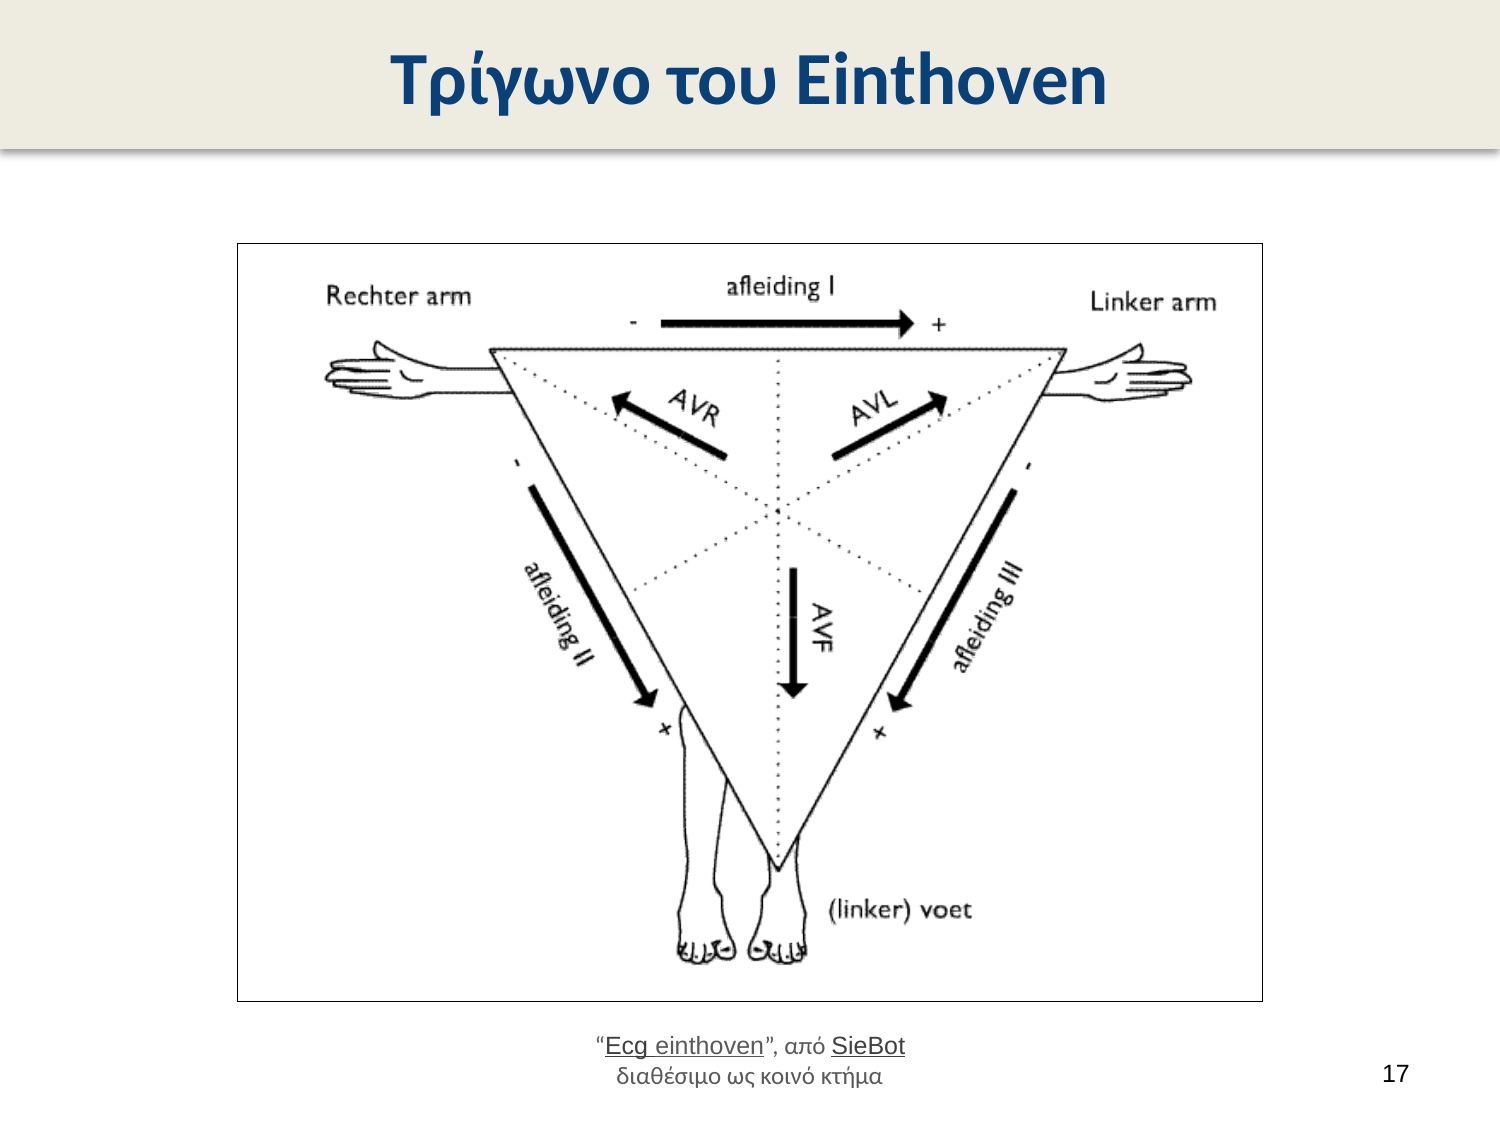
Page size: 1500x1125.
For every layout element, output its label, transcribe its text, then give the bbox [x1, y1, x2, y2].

text_box “Ecg einthoven”, από SieBot διαθέσιμο ως κοινό κτήμα [543, 1022, 957, 1097]
slide_number 16 [1074, 1042, 1425, 1103]
picture [237, 243, 1263, 1002]
title Τρίγωνο του Einthoven [0, 0, 1500, 149]
